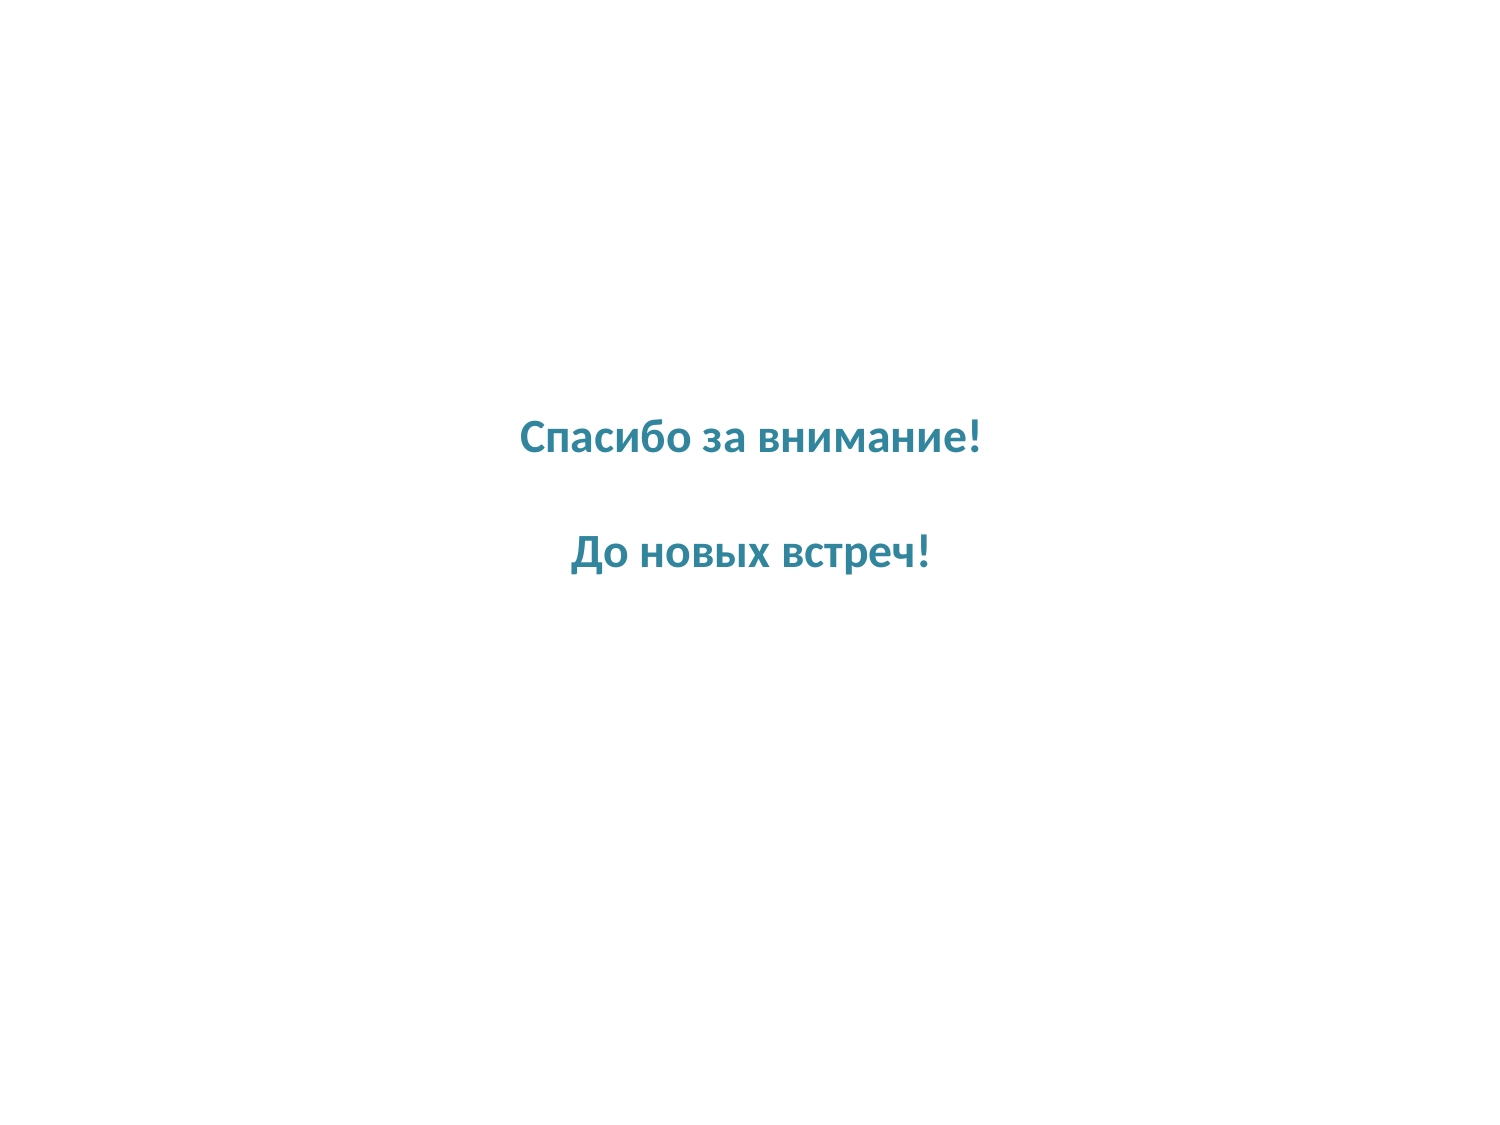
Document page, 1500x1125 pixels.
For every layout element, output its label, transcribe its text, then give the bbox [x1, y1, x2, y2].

title Спасибо за внимание! До новых встреч! [76, 397, 1427, 585]
